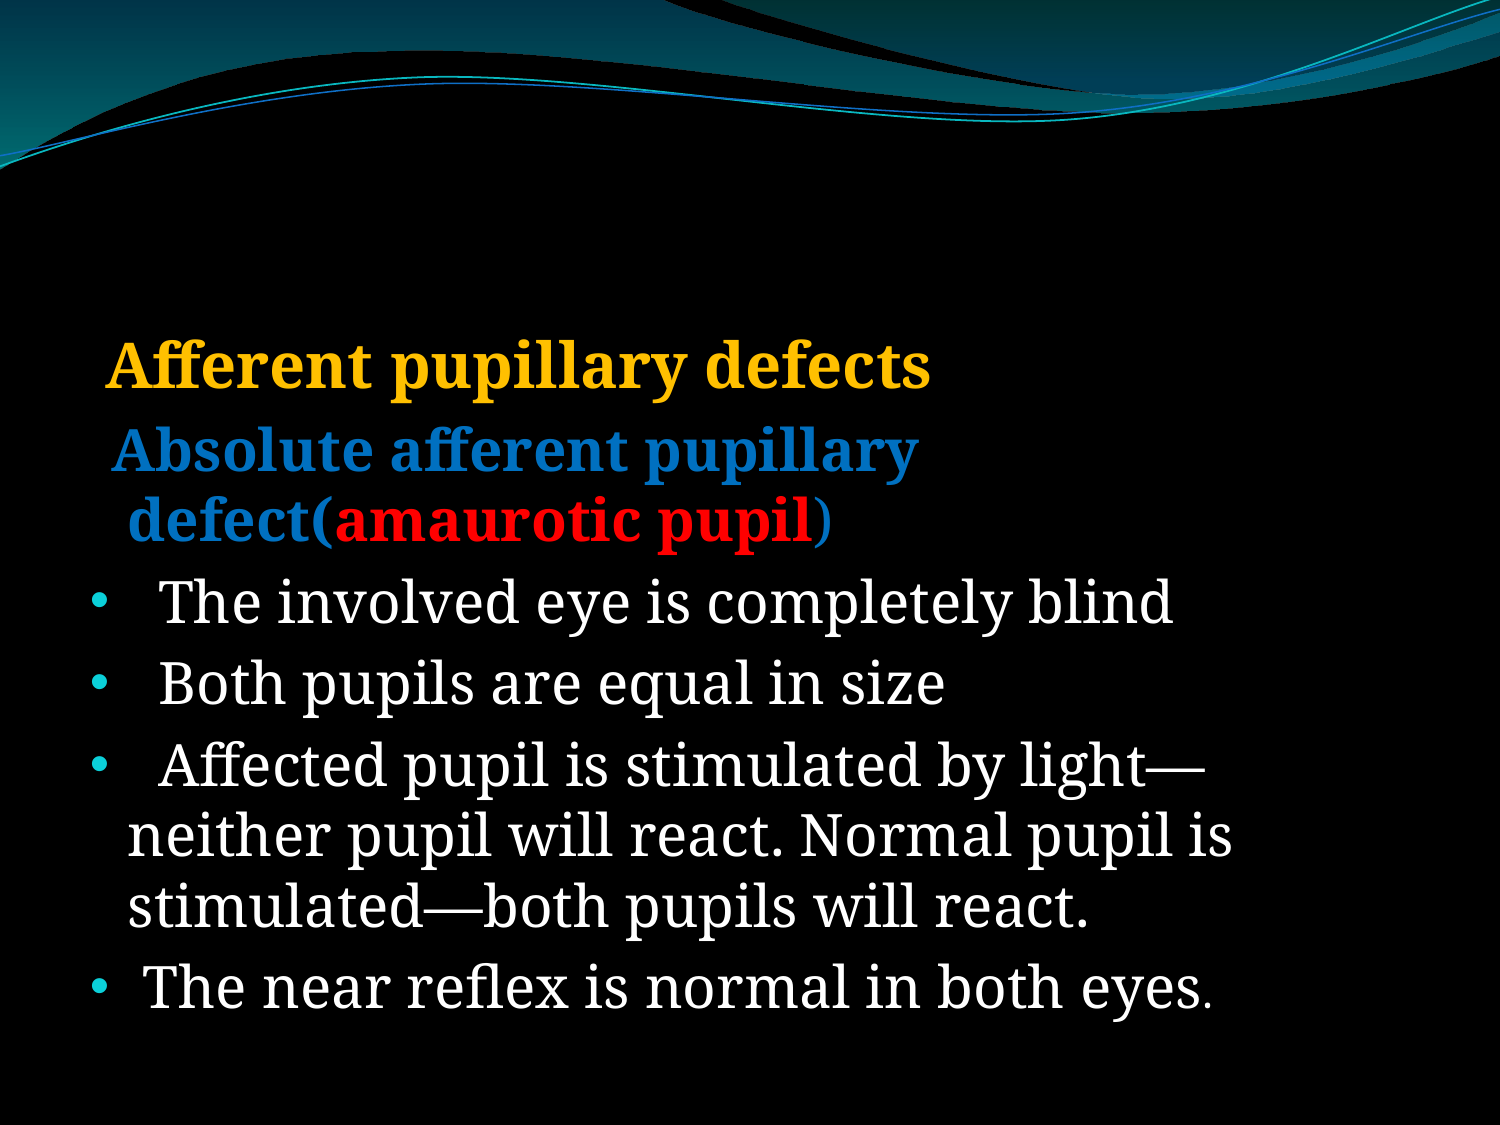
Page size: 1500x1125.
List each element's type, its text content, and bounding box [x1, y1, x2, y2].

list Afferent pupillary defects Absolute afferent pupillary defect(amaurotic pupil) The involved eye is completely blind Both pupils are equal in size Affected pupil is stimulated by light— neither pupil will react. Normal pupil is stimulated—both pupils will react. The near reflex is normal in both eyes. [75, 317, 1425, 1038]
